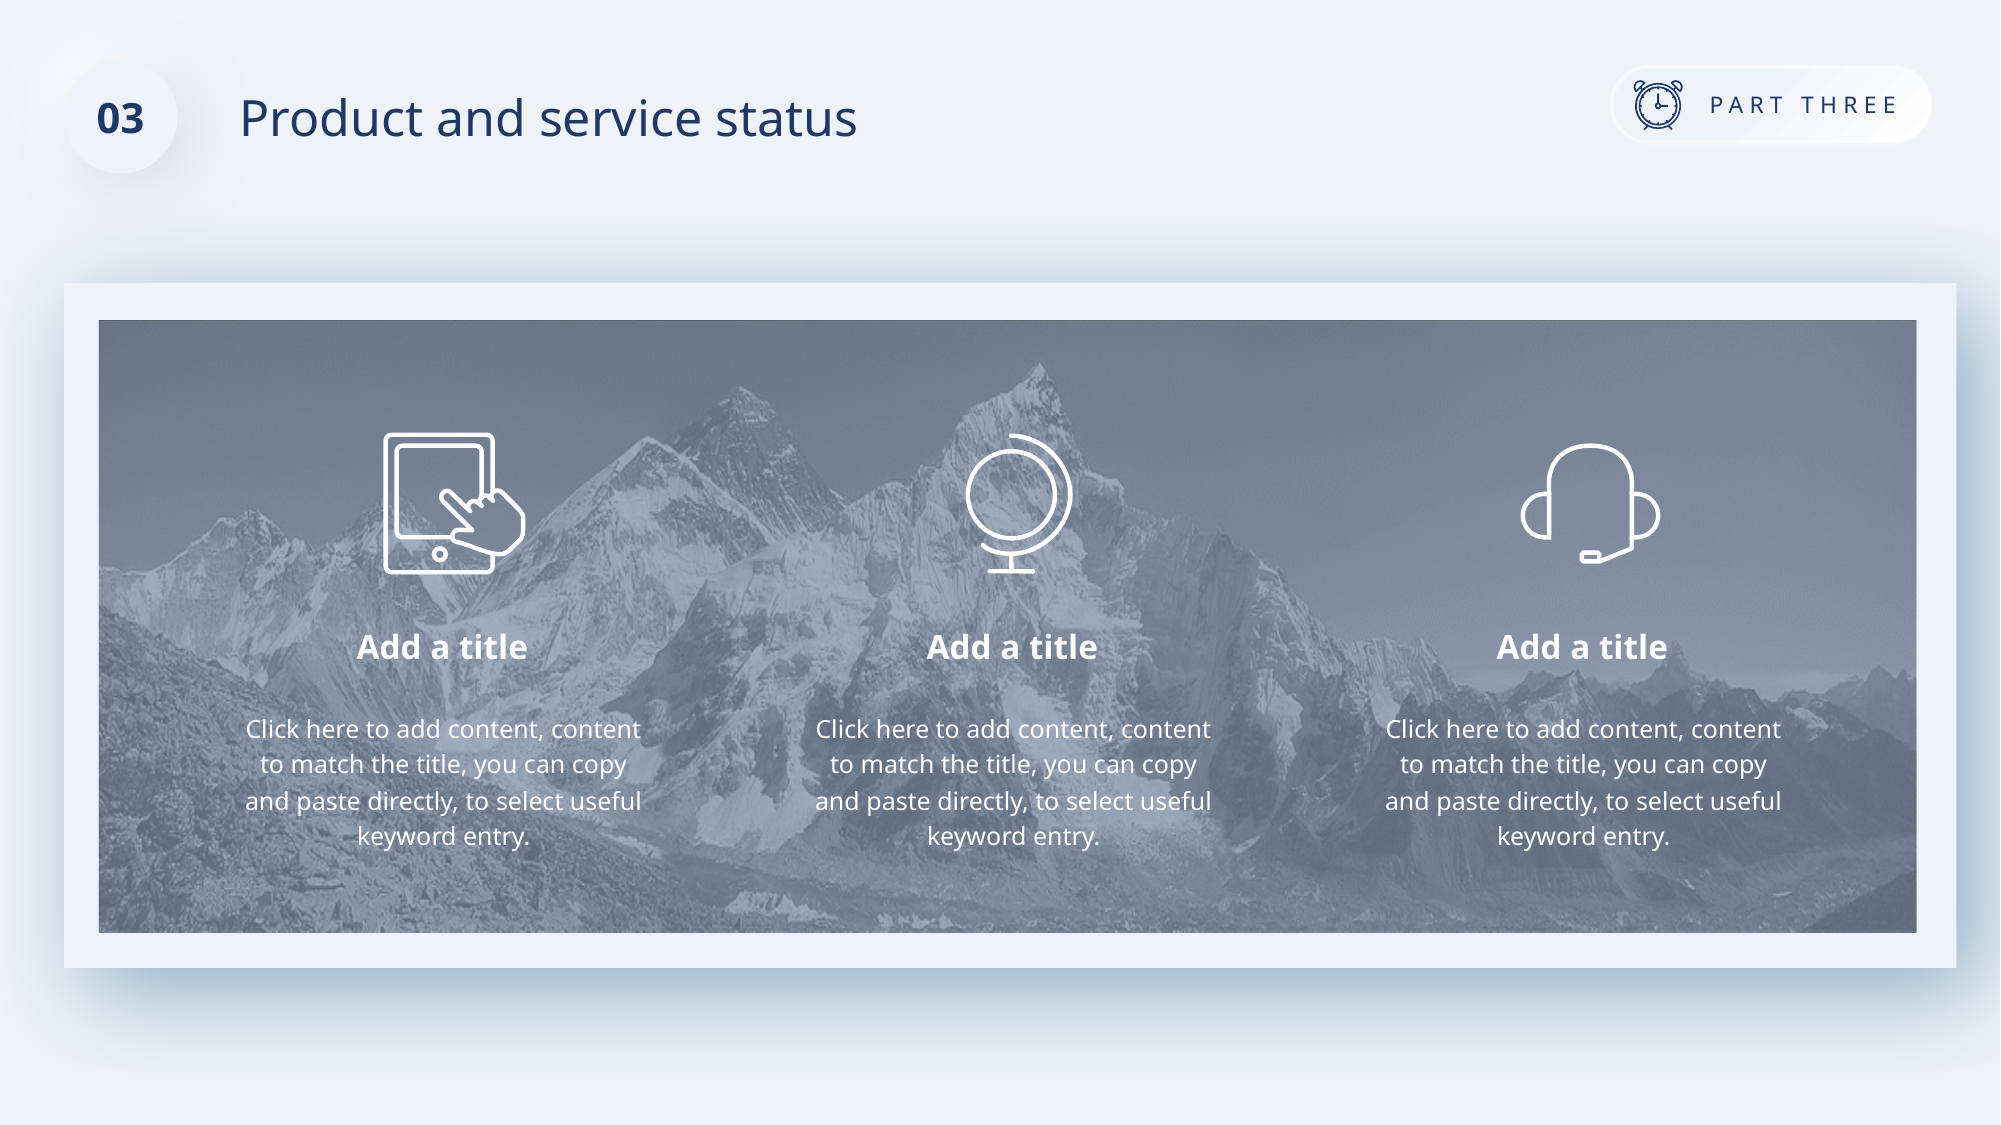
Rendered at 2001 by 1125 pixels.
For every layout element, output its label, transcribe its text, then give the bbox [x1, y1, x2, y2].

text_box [63, 60, 178, 174]
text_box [385, 434, 524, 573]
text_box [98, 320, 1917, 933]
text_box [967, 435, 1071, 572]
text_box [1522, 445, 1659, 562]
text_box [63, 282, 1957, 969]
text_box Product and service status [224, 78, 1071, 154]
